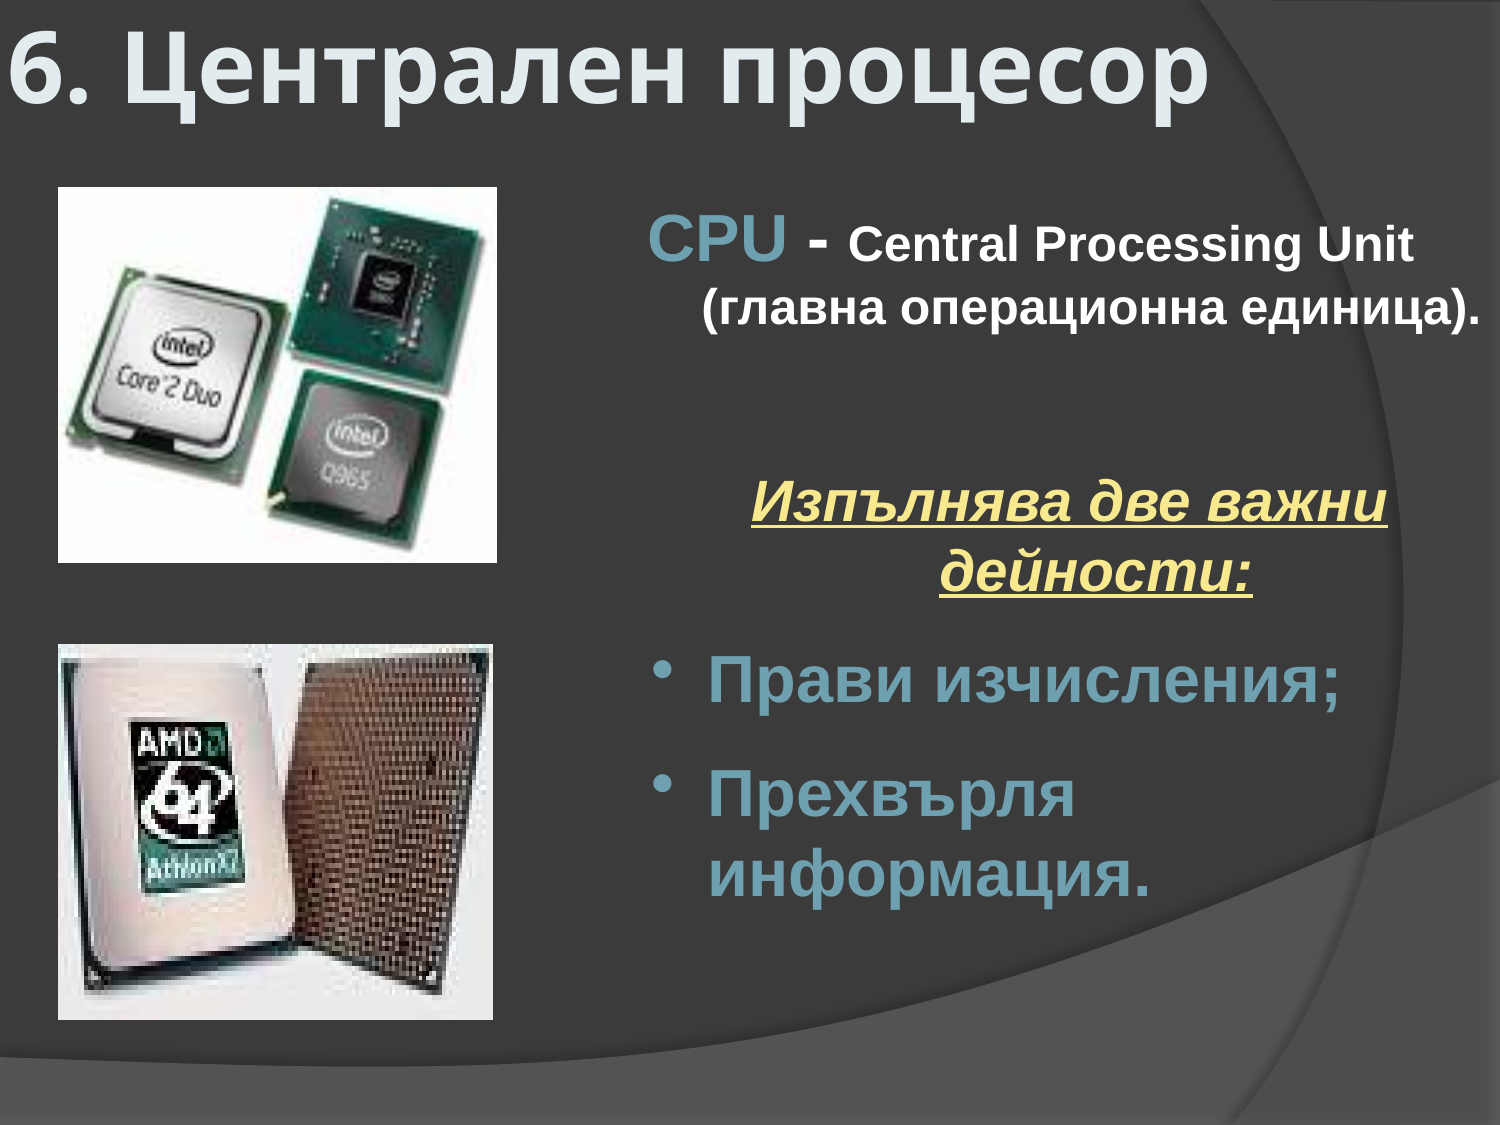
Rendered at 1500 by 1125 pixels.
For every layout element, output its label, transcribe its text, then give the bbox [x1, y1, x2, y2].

picture [58, 187, 497, 563]
title 6. Централен процесор [0, 58, 1500, 188]
picture [58, 644, 493, 1020]
list CPU - Central Processing Unit (главна операционна единица). Изпълнява две важни дейности: Прави изчисления; Прехвърля информация. [632, 187, 1500, 1055]
